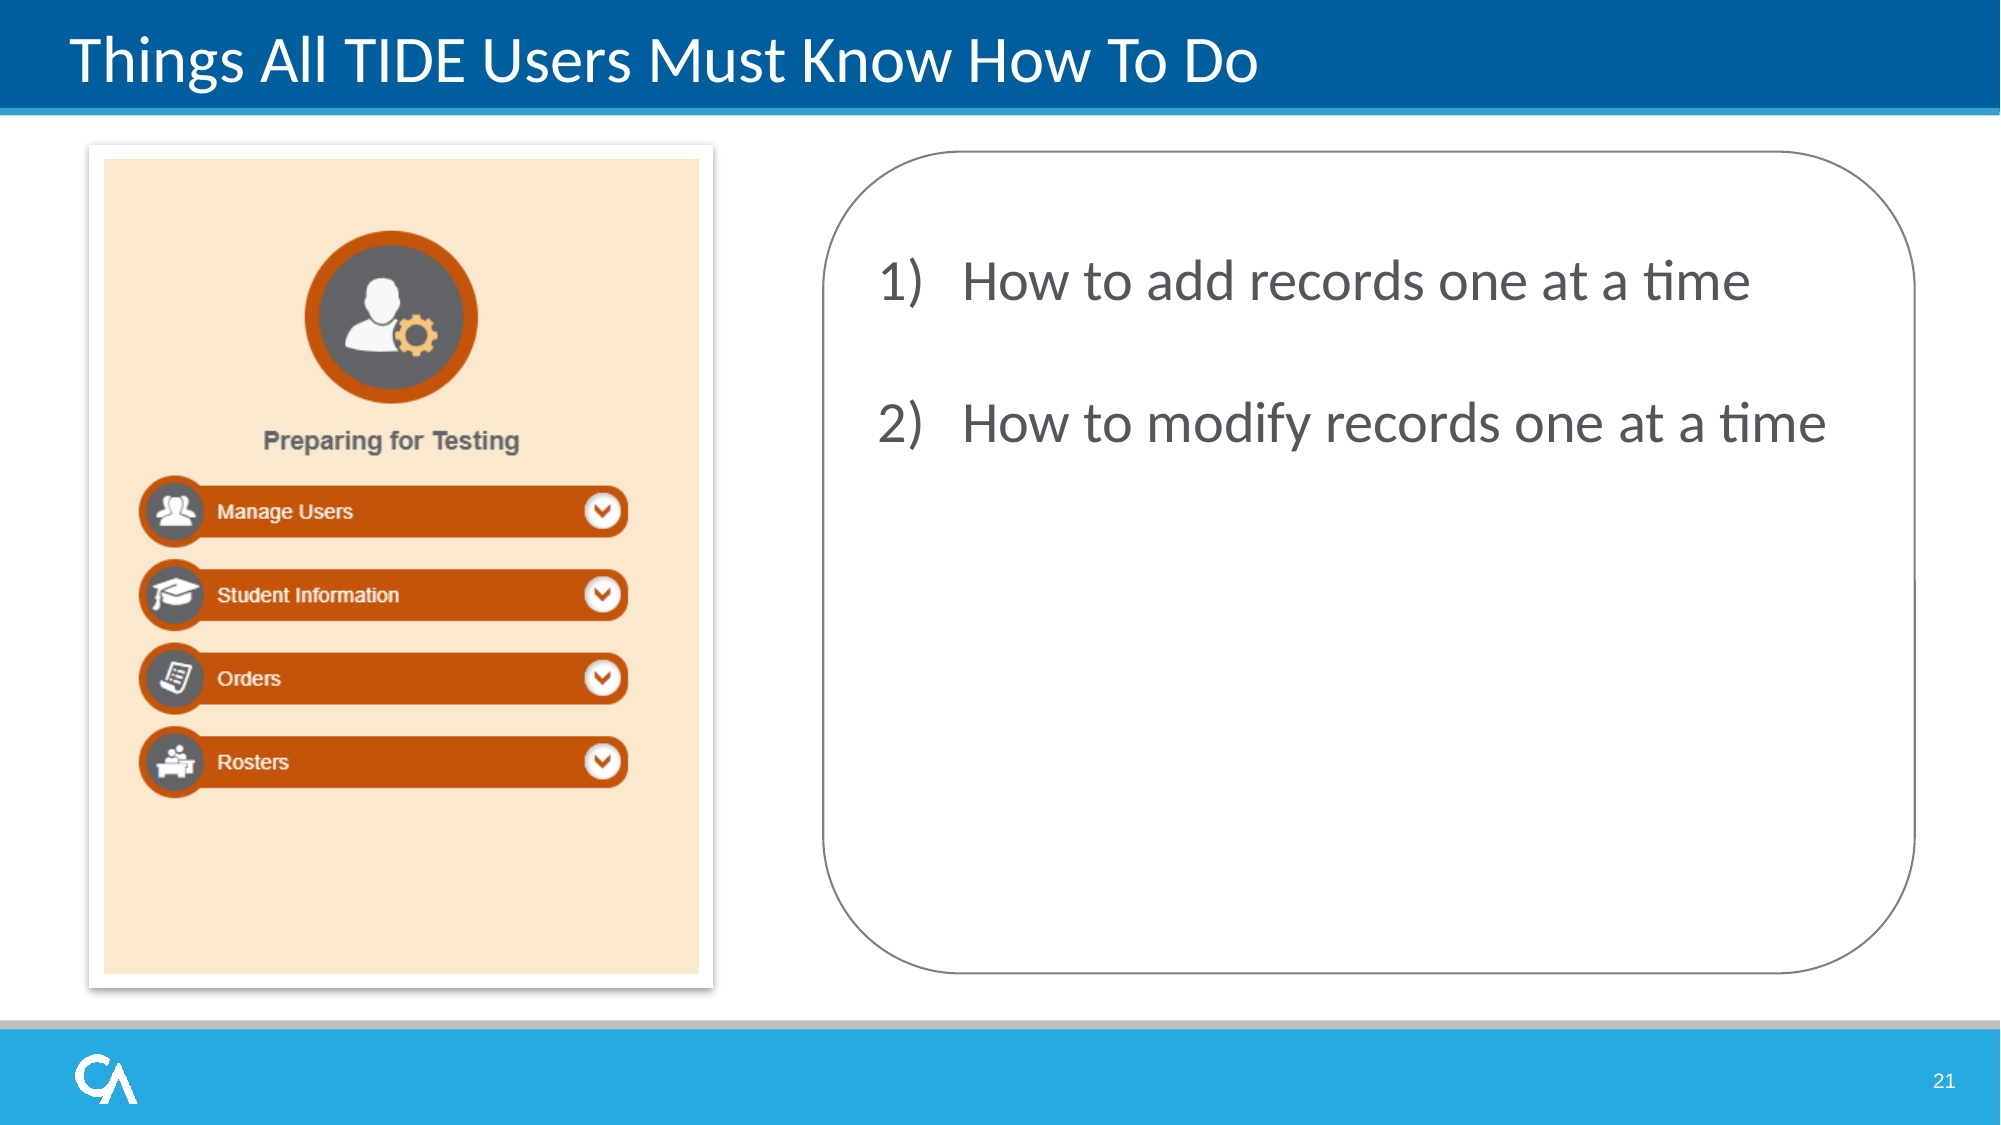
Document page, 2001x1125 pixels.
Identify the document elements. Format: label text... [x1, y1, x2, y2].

text_box [822, 150, 1916, 975]
slide_number 21 [1855, 1057, 1972, 1103]
picture [75, 1054, 138, 1104]
picture [103, 159, 699, 974]
title Things All TIDE Users Must Know How To Do [69, 10, 1878, 96]
